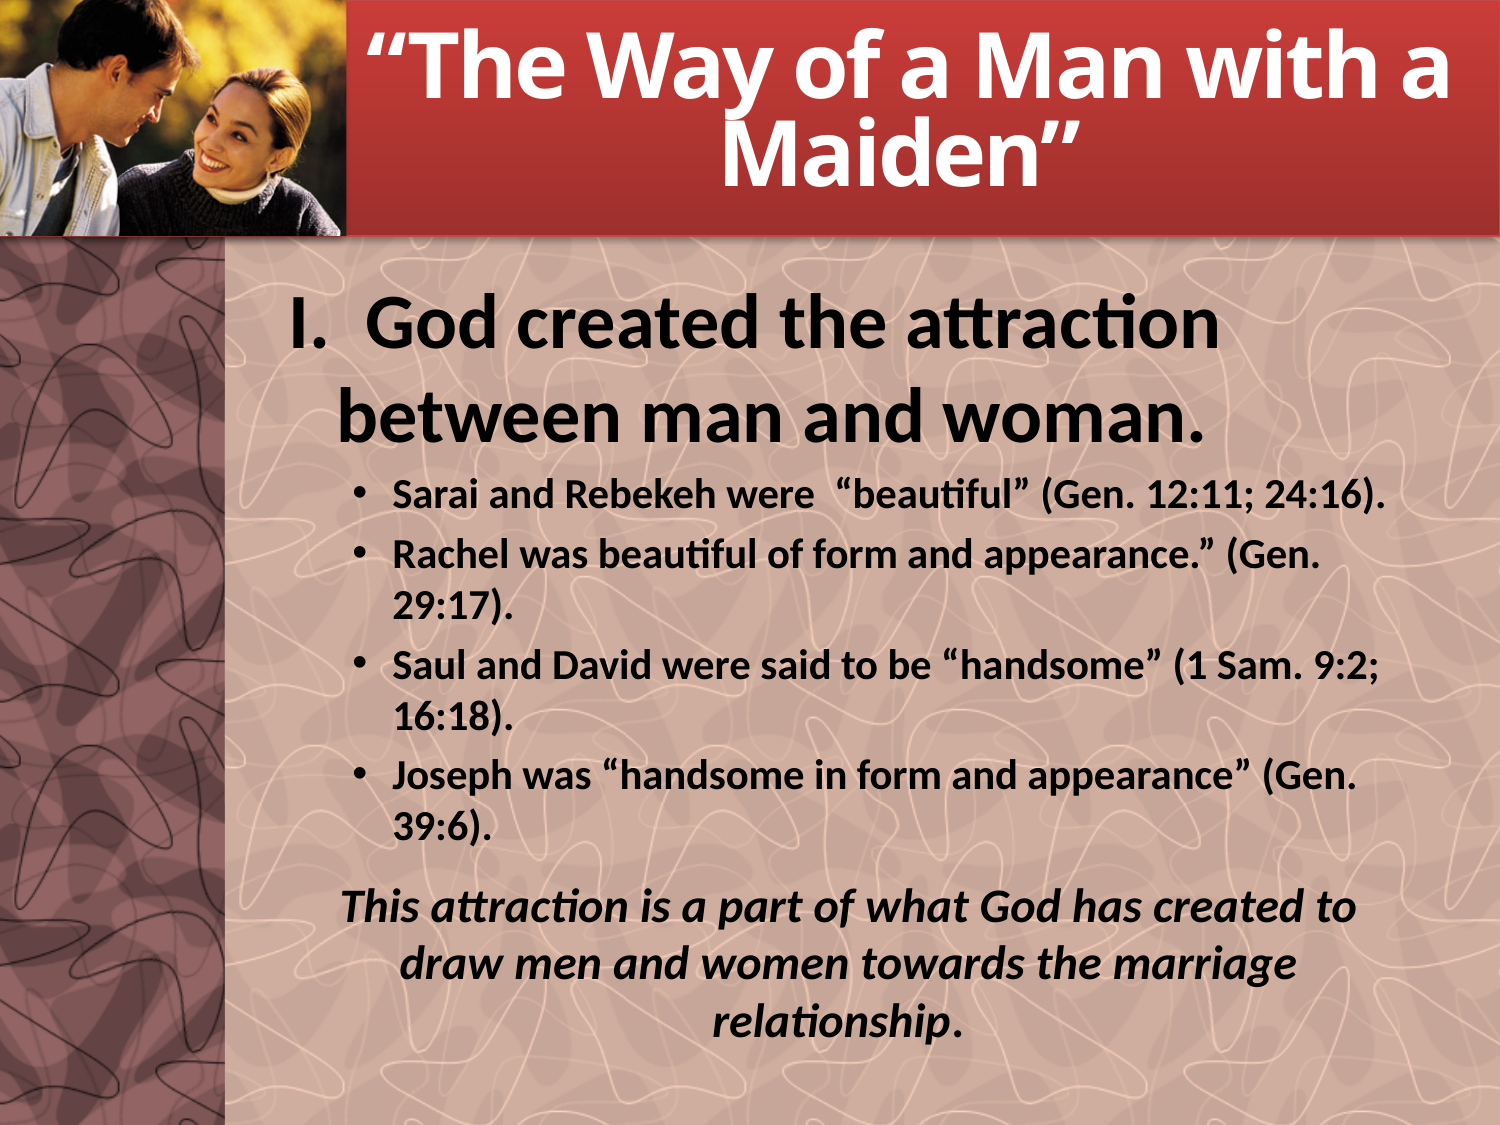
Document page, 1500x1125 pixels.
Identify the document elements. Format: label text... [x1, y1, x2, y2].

picture [0, 0, 347, 236]
title “The Way of a Man with a Maiden” [345, 0, 1475, 233]
list I. God created the attraction between man and woman. Sarai and Rebekeh were “beautiful” (Gen. 12:11; 24:16). Rachel was beautiful of form and appearance.” (Gen. 29:17). Saul and David were said to be “handsome” (1 Sam. 9:2; 16:18). Joseph was “handsome in form and appearance” (Gen. 39:6). This attraction is a part of what God has created to draw men and women towards the marriage relationship. [273, 262, 1425, 1086]
